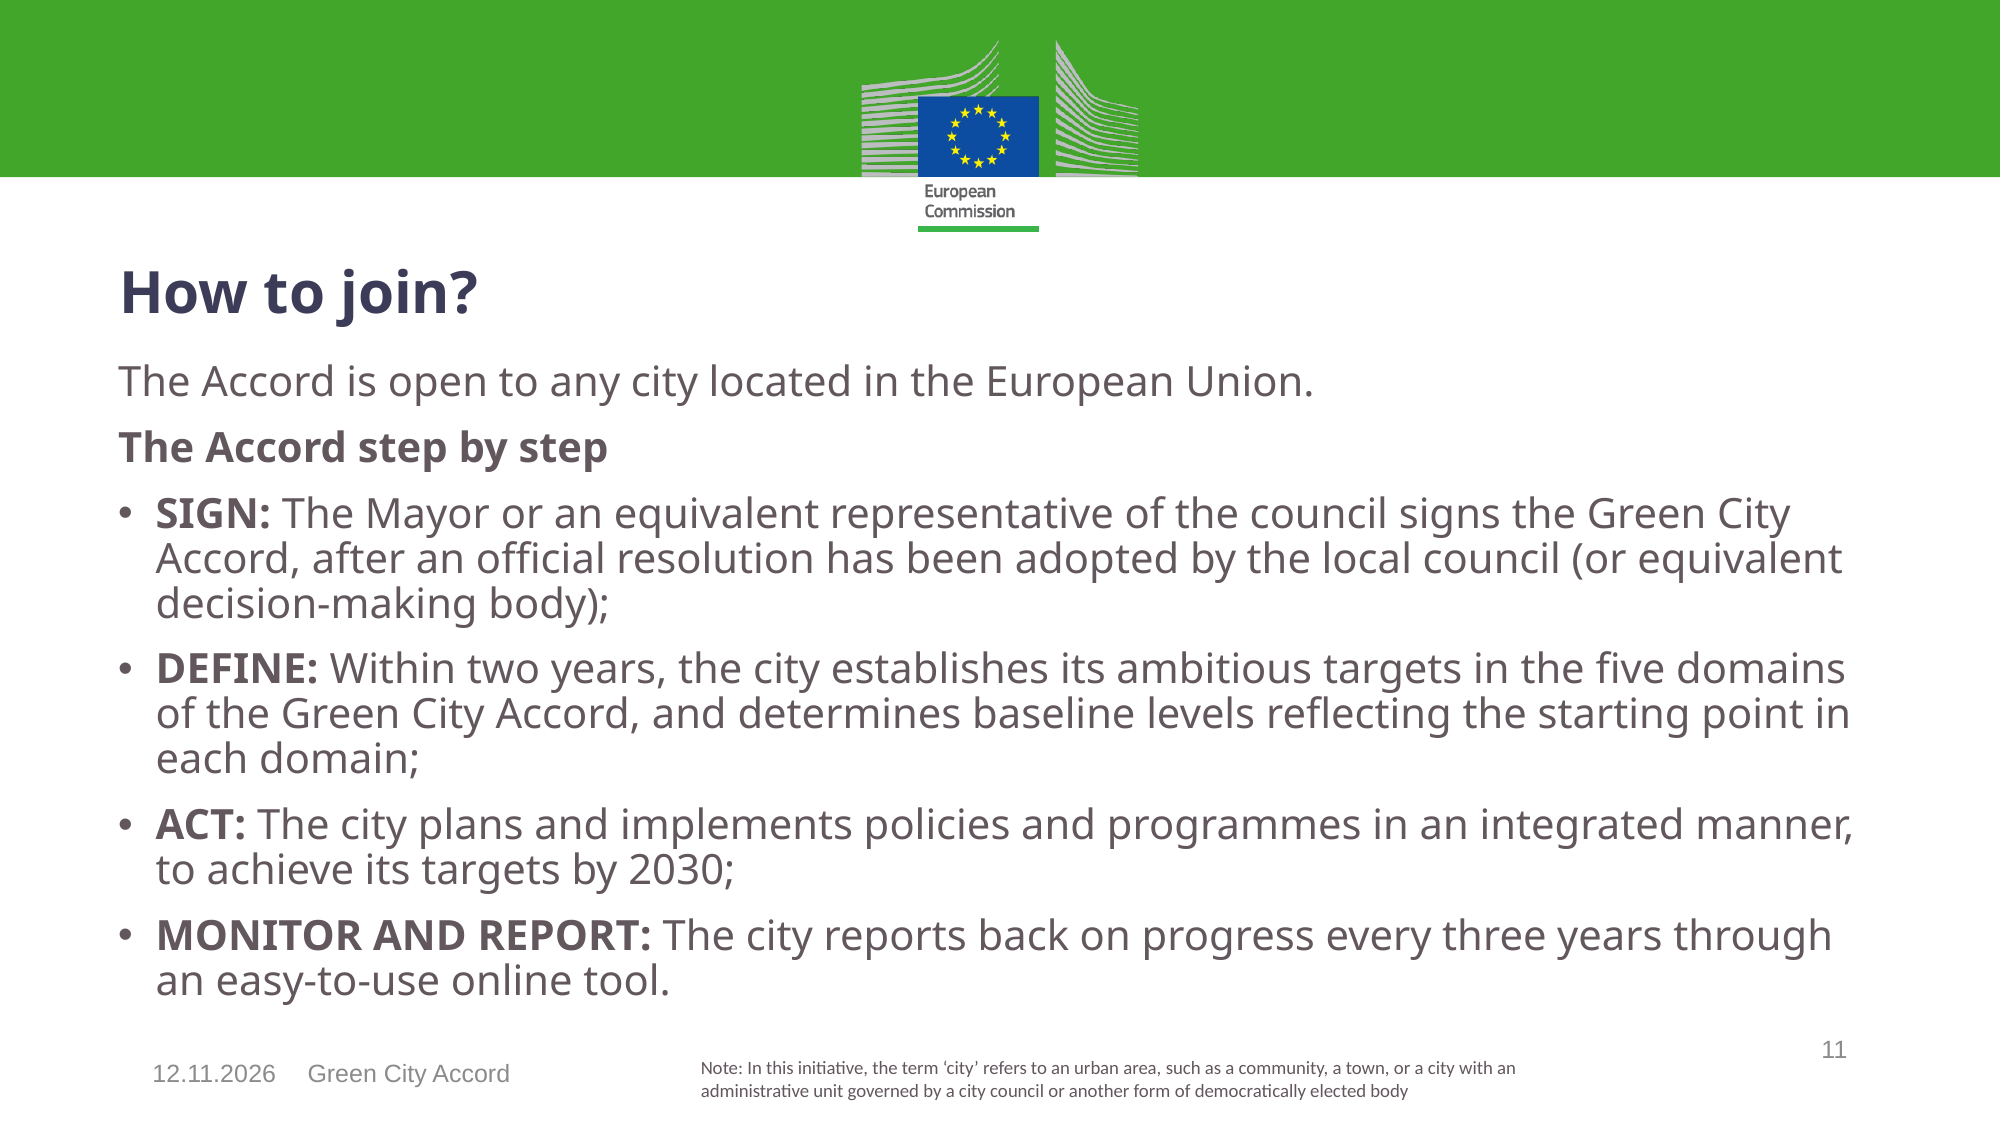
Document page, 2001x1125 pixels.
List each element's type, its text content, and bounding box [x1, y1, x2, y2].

footer Green City Accord [292, 1042, 968, 1103]
text_box Note: In this initiative, the term ‘city’ refers to an urban area, such as a community, a town, or a city with an administrative unit governed by a city council or another form of democratically elected body [685, 1048, 1591, 1109]
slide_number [137, 1042, 292, 1103]
slide_number 11 [1412, 1018, 1863, 1079]
list The Accord is open to any city located in the European Union. The Accord step by step SIGN: The Mayor or an equivalent representative of the council signs the Green City Accord, after an official resolution has been adopted by the local council (or equivalent decision-making body); DEFINE: Within two years, the city establishes its ambitious targets in the five domains of the Green City Accord, and determines baseline levels reflecting the starting point in each domain; ACT: The city plans and implements policies and programmes in an integrated manner, to achieve its targets by 2030; MONITOR AND REPORT: The city reports back on progress every three years through an easy-to-use online tool. [103, 352, 1896, 959]
title How to join? [104, 255, 1897, 369]
